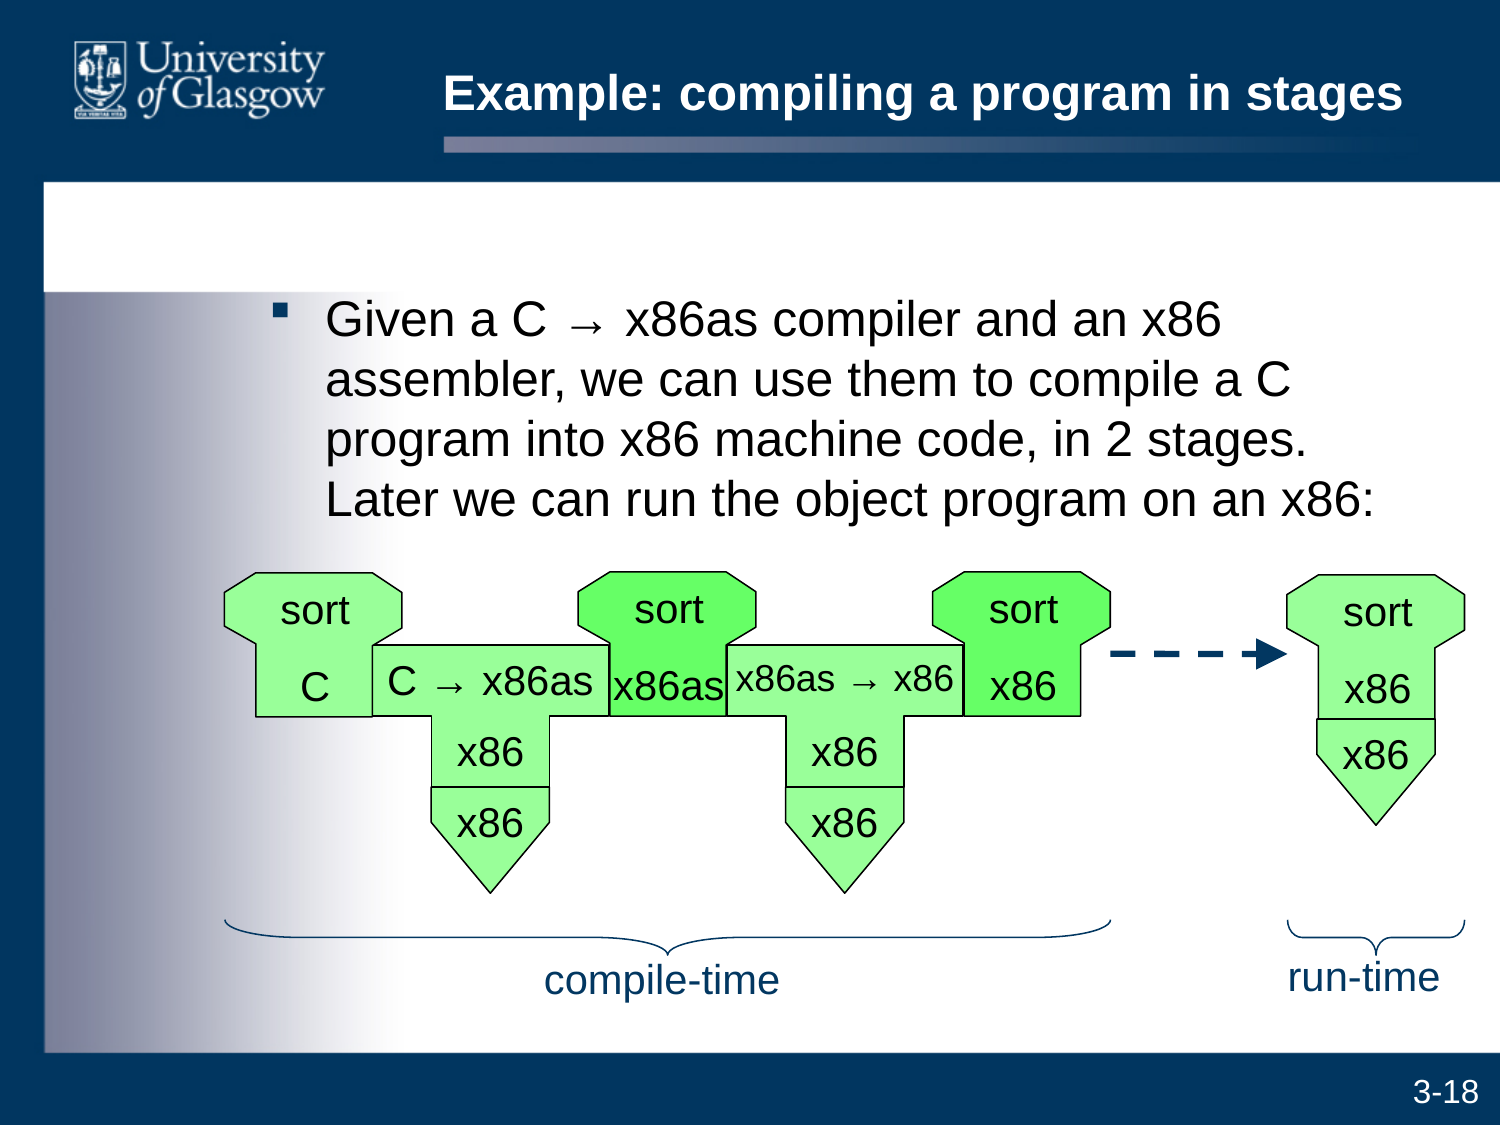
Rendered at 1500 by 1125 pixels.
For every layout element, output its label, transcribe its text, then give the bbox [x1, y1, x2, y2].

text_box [224, 919, 1111, 1004]
picture [0, 0, 1500, 1125]
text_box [726, 644, 964, 894]
list Given a C → x86as compiler and an x86 assembler, we can use them to compile a C program into x86 machine code, in 2 stages. Later we can run the object program on an x86: [253, 278, 1435, 643]
list Given a C → x86as compiler and an x86 assembler, we can use them to compile a C program into x86 machine code, in 2 stages. Later we can run the object program on an x86: [253, 725, 1435, 1038]
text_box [577, 571, 757, 717]
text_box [932, 571, 1111, 717]
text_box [1287, 919, 1465, 1001]
title Example: compiling a program in stages [427, 30, 1436, 150]
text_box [224, 572, 403, 718]
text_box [1110, 574, 1465, 826]
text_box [372, 644, 609, 894]
